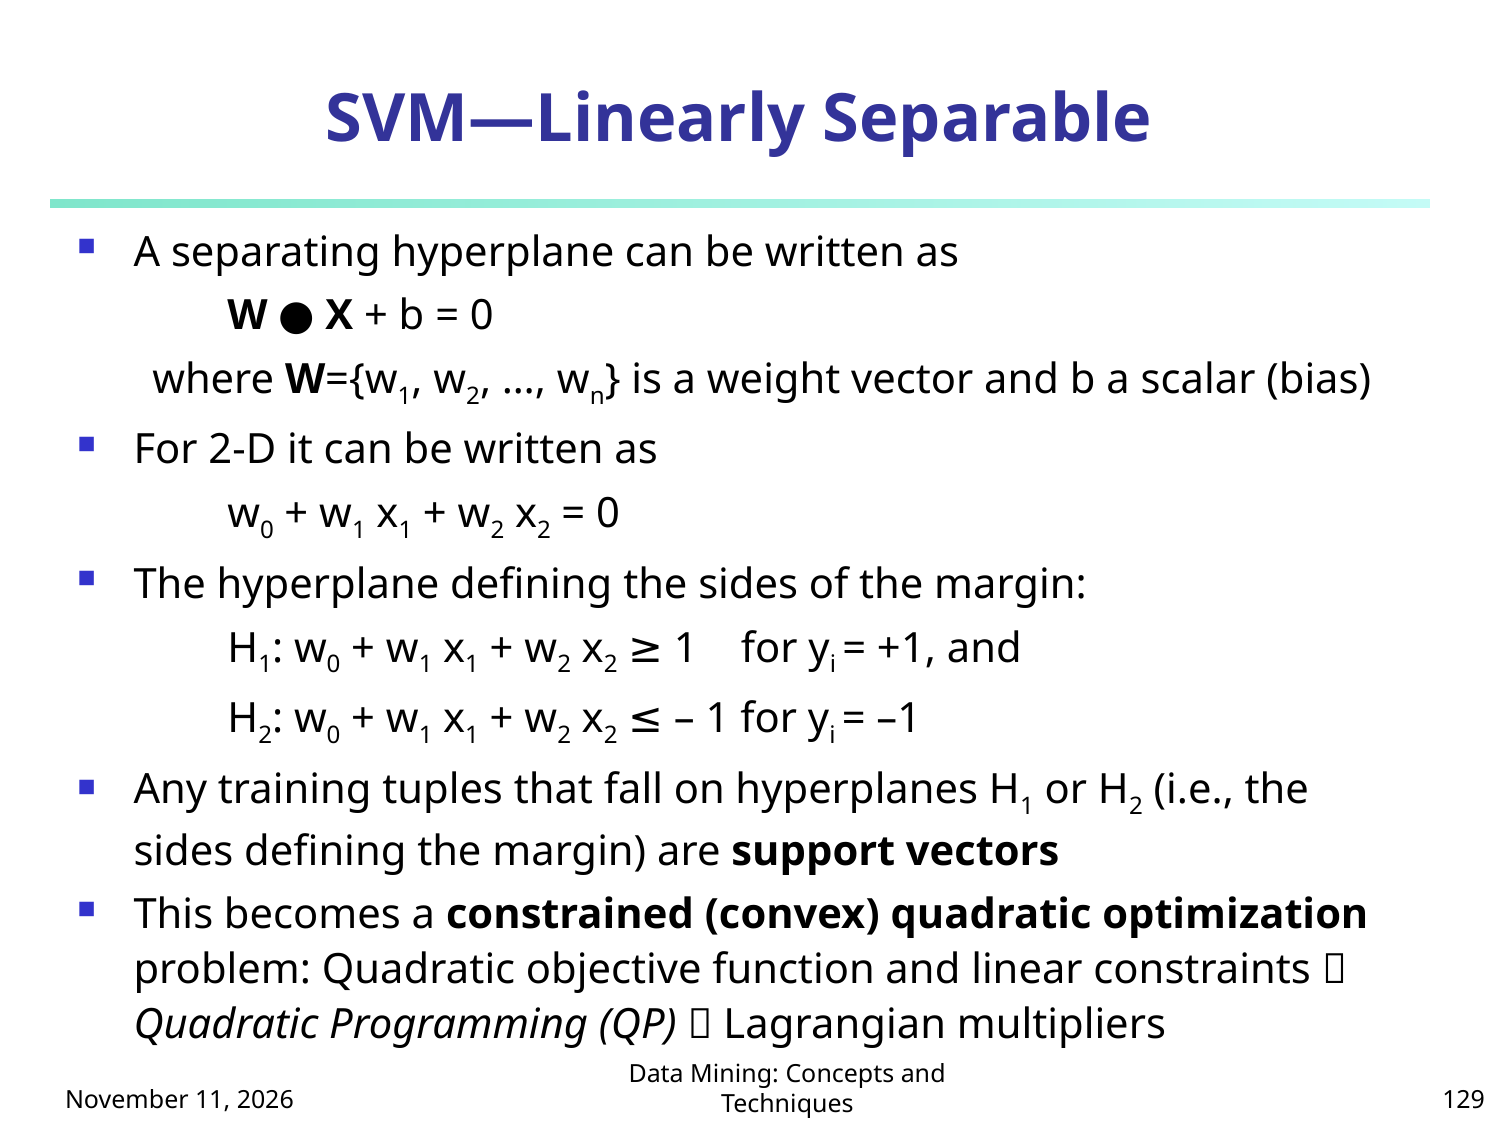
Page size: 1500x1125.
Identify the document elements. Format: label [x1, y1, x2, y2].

footer [549, 1062, 1025, 1125]
text_box [62, 212, 1450, 1038]
title [50, 62, 1429, 163]
slide_number [50, 1062, 363, 1125]
slide_number [1187, 1062, 1500, 1125]
